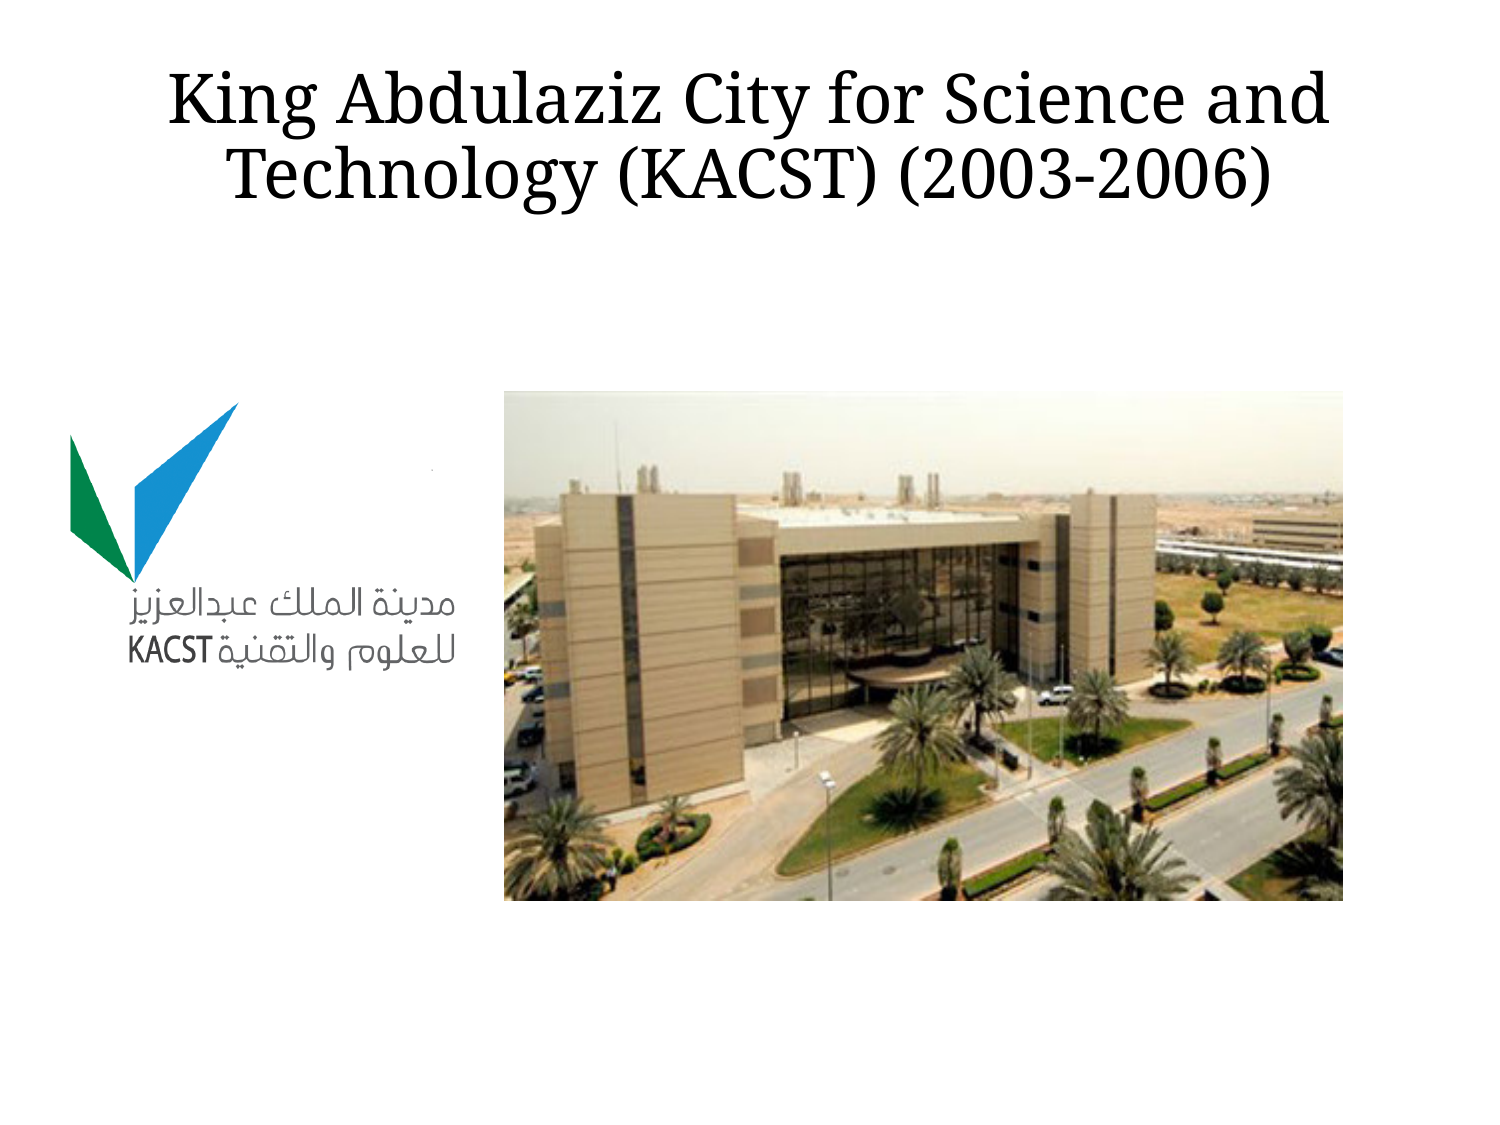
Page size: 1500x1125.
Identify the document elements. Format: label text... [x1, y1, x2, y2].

picture [62, 391, 460, 673]
picture [504, 391, 1343, 901]
title King Abdulaziz City for Science and Technology (KACST) (2003-2006) [24, 45, 1475, 233]
